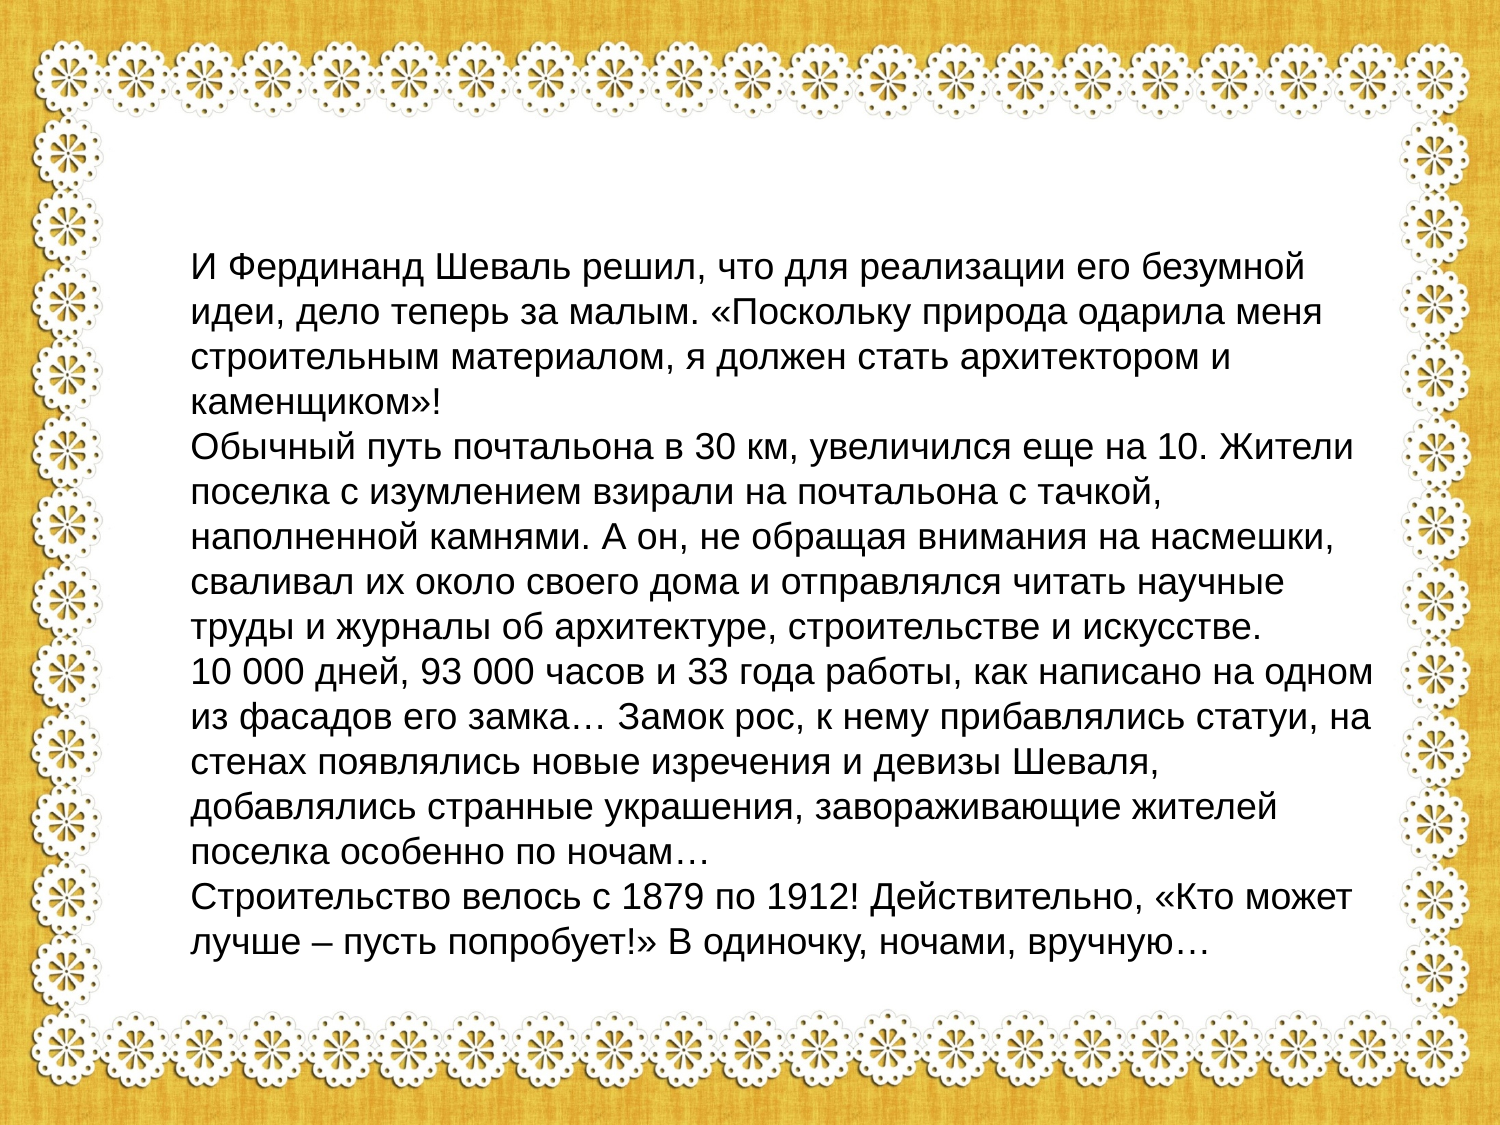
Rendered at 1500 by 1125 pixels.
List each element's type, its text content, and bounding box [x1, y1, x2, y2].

picture [0, 0, 1500, 1125]
text_box И Фердинанд Шеваль решил, что для реализации его безумной идеи, дело теперь за малым. «Поскольку природа одарила меня строительным материалом, я должен стать архитектором и каменщиком»! Обычный путь почтальона в 30 км, увеличился еще на 10. Жители поселка с изумлением взирали на почтальона с тачкой, наполненной камнями. А он, не обращая внимания на насмешки, сваливал их около своего дома и отправлялся читать научные труды и журналы об архитектуре, строительстве и искусстве. 10 000 дней, 93 000 часов и 33 года работы, как написано на одном из фасадов его замка… Замок рос, к нему прибавлялись статуи, на стенах появлялись новые изречения и девизы Шеваля, добавлялись странные украшения, завораживающие жителей поселка особенно по ночам… Строительство велось с 1879 по 1912! Действительно, «Кто может лучше – пусть попробует!» В одиночку, ночами, вручную… [175, 234, 1407, 970]
